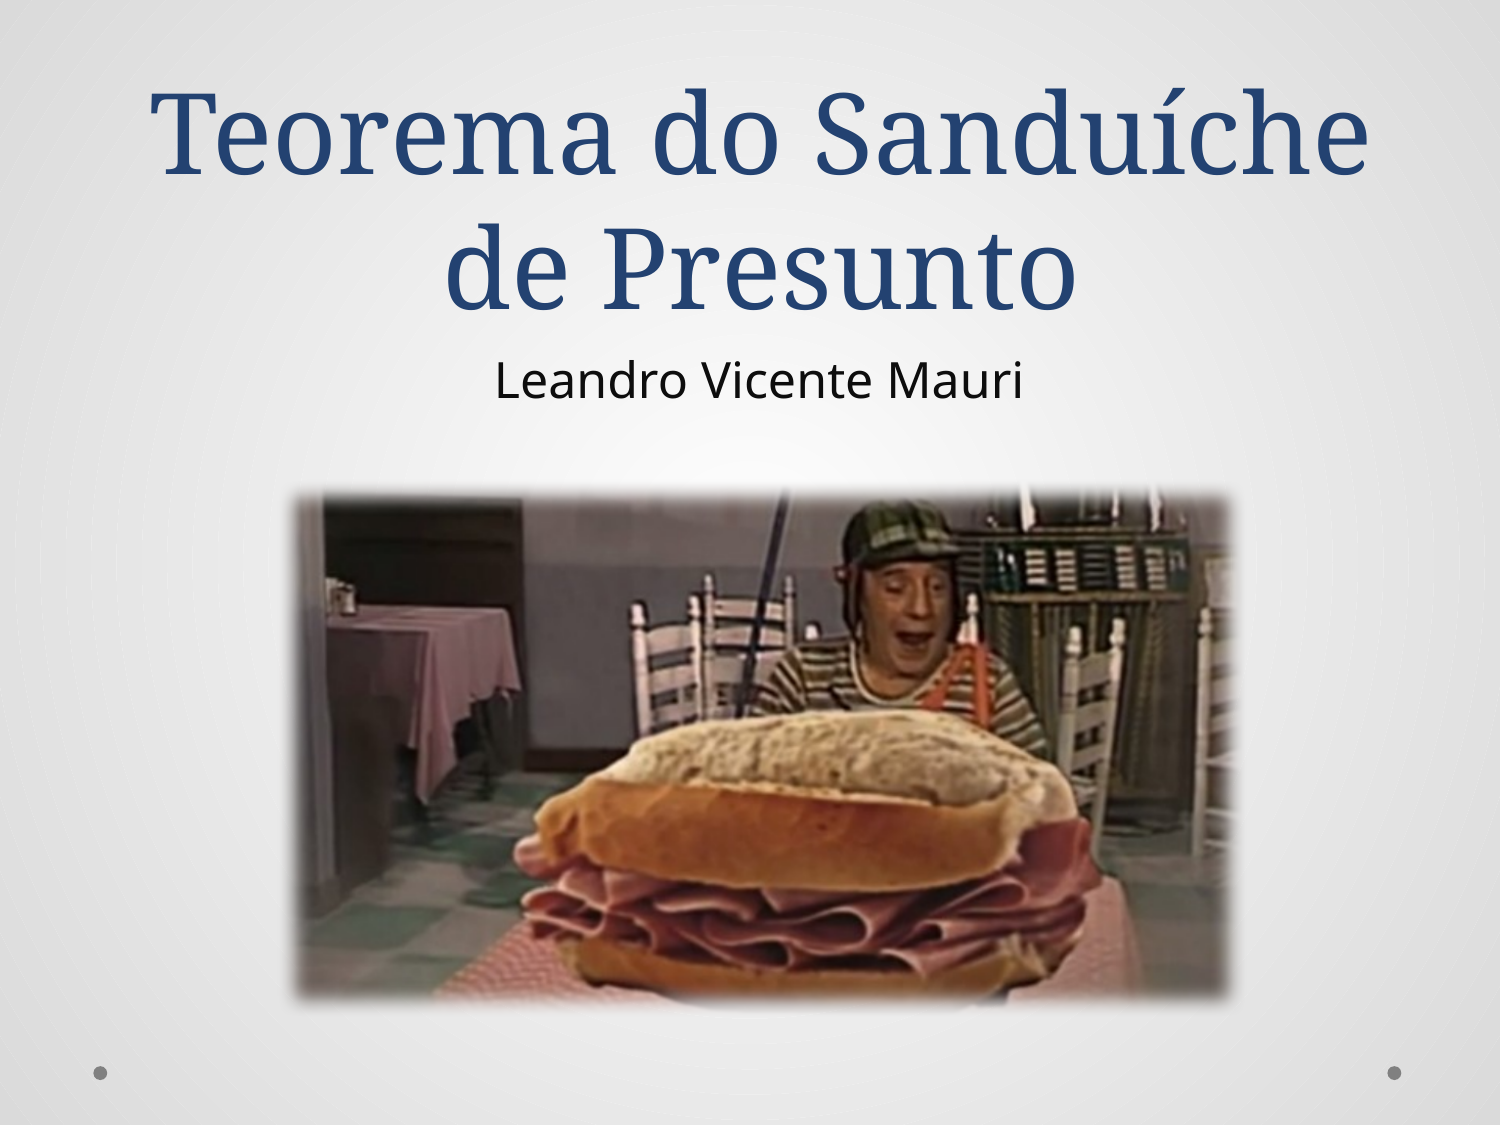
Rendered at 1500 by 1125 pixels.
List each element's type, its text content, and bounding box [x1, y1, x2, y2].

picture [277, 479, 1247, 1020]
text_box Teorema do Sanduíche de Presunto [123, 54, 1400, 340]
subtitle Leandro Vicente Mauri [159, 341, 1210, 542]
